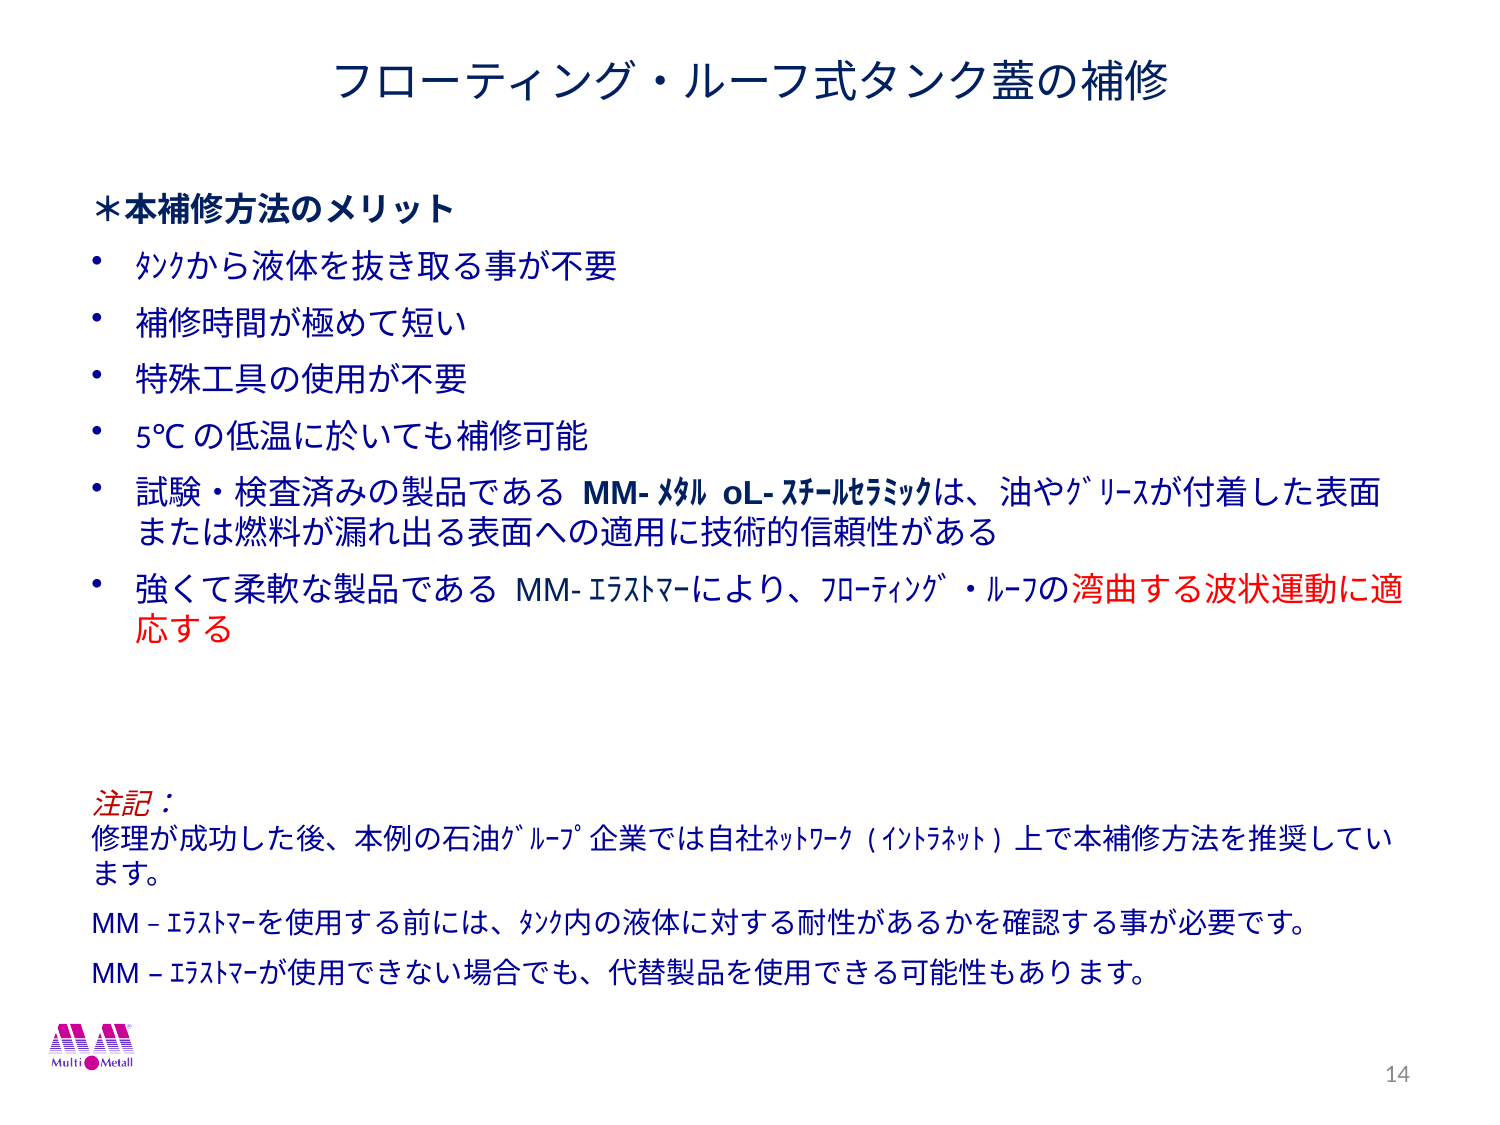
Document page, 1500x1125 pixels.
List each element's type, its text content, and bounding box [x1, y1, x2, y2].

picture [47, 1022, 136, 1071]
text_box ＊本補修方法のメリット ﾀﾝｸから液体を抜き取る事が不要 補修時間が極めて短い 特殊工具の使用が不要 5℃の低温に於いても補修可能 試験・検査済みの製品である MM-ﾒﾀﾙ oL-ｽﾁｰﾙｾﾗﾐｯｸは、油やｸﾞﾘｰｽが付着した表面または燃料が漏れ出る表面への適用に技術的信頼性がある 強くて柔軟な製品である MM-ｴﾗｽﾄﾏｰにより、ﾌﾛｰﾃｨﾝｸﾞ・ﾙｰﾌの湾曲する波状運動に適応する [76, 181, 1424, 656]
slide_number 14 [1074, 1042, 1425, 1103]
title フローティング・ルーフ式タンク蓋の補修 [75, 45, 1425, 114]
text_box 注記： 修理が成功した後、本例の石油ｸﾞﾙｰﾌﾟ企業では自社ﾈｯﾄﾜｰｸ (ｲﾝﾄﾗﾈｯﾄ) 上で本補修方法を推奨しています。 MM –ｴﾗｽﾄﾏｰを使用する前には、ﾀﾝｸ内の液体に対する耐性があるかを確認する事が必要です。 MM –ｴﾗｽﾄﾏｰが使用できない場合でも、代替製品を使用できる可能性もあります。 [76, 777, 1424, 997]
